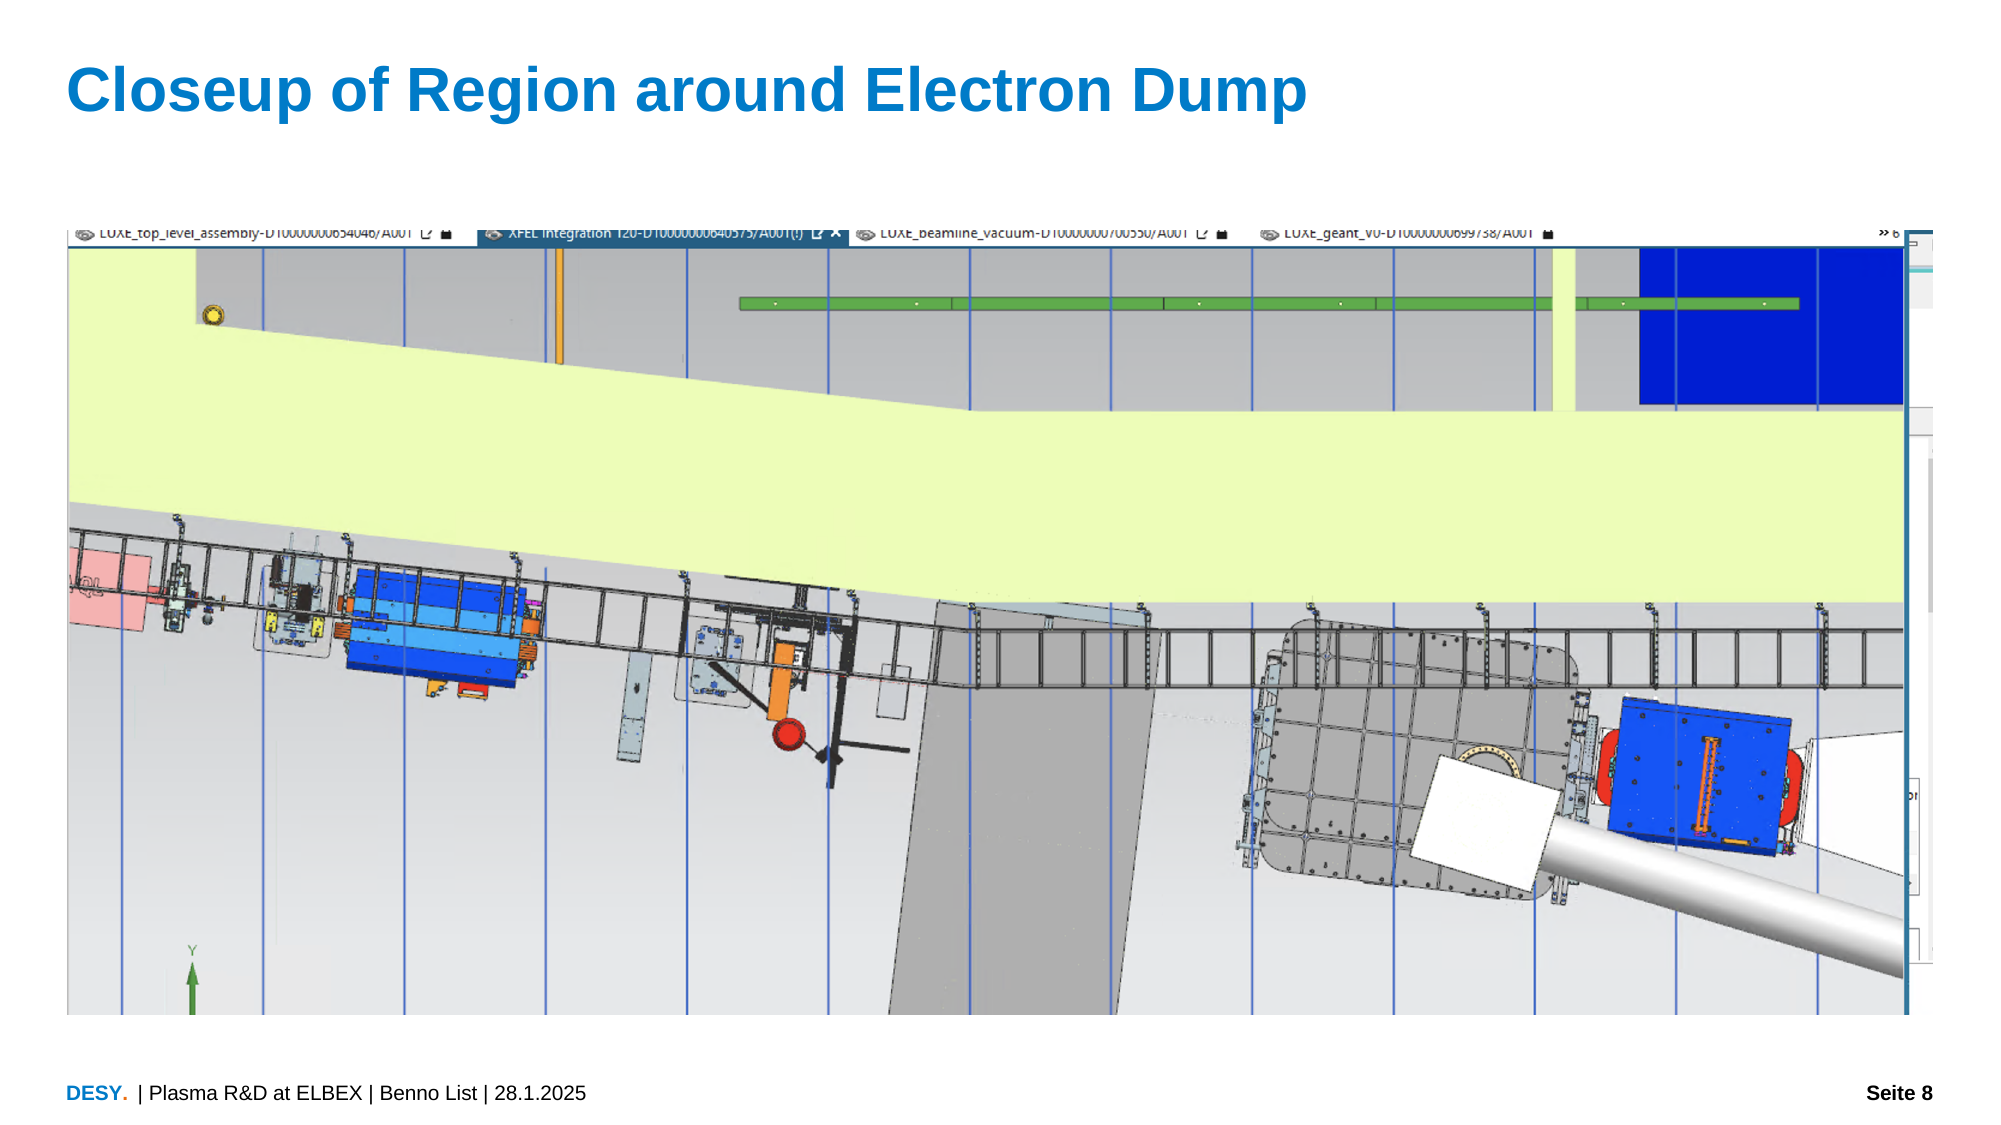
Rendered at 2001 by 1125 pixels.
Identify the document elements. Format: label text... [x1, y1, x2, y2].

title Closeup of Region around Electron Dump [66, 57, 1933, 132]
footer | Plasma R&D at ELBEX | Benno List | 28.1.2025 [137, 1079, 1762, 1111]
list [63, 230, 1934, 1015]
